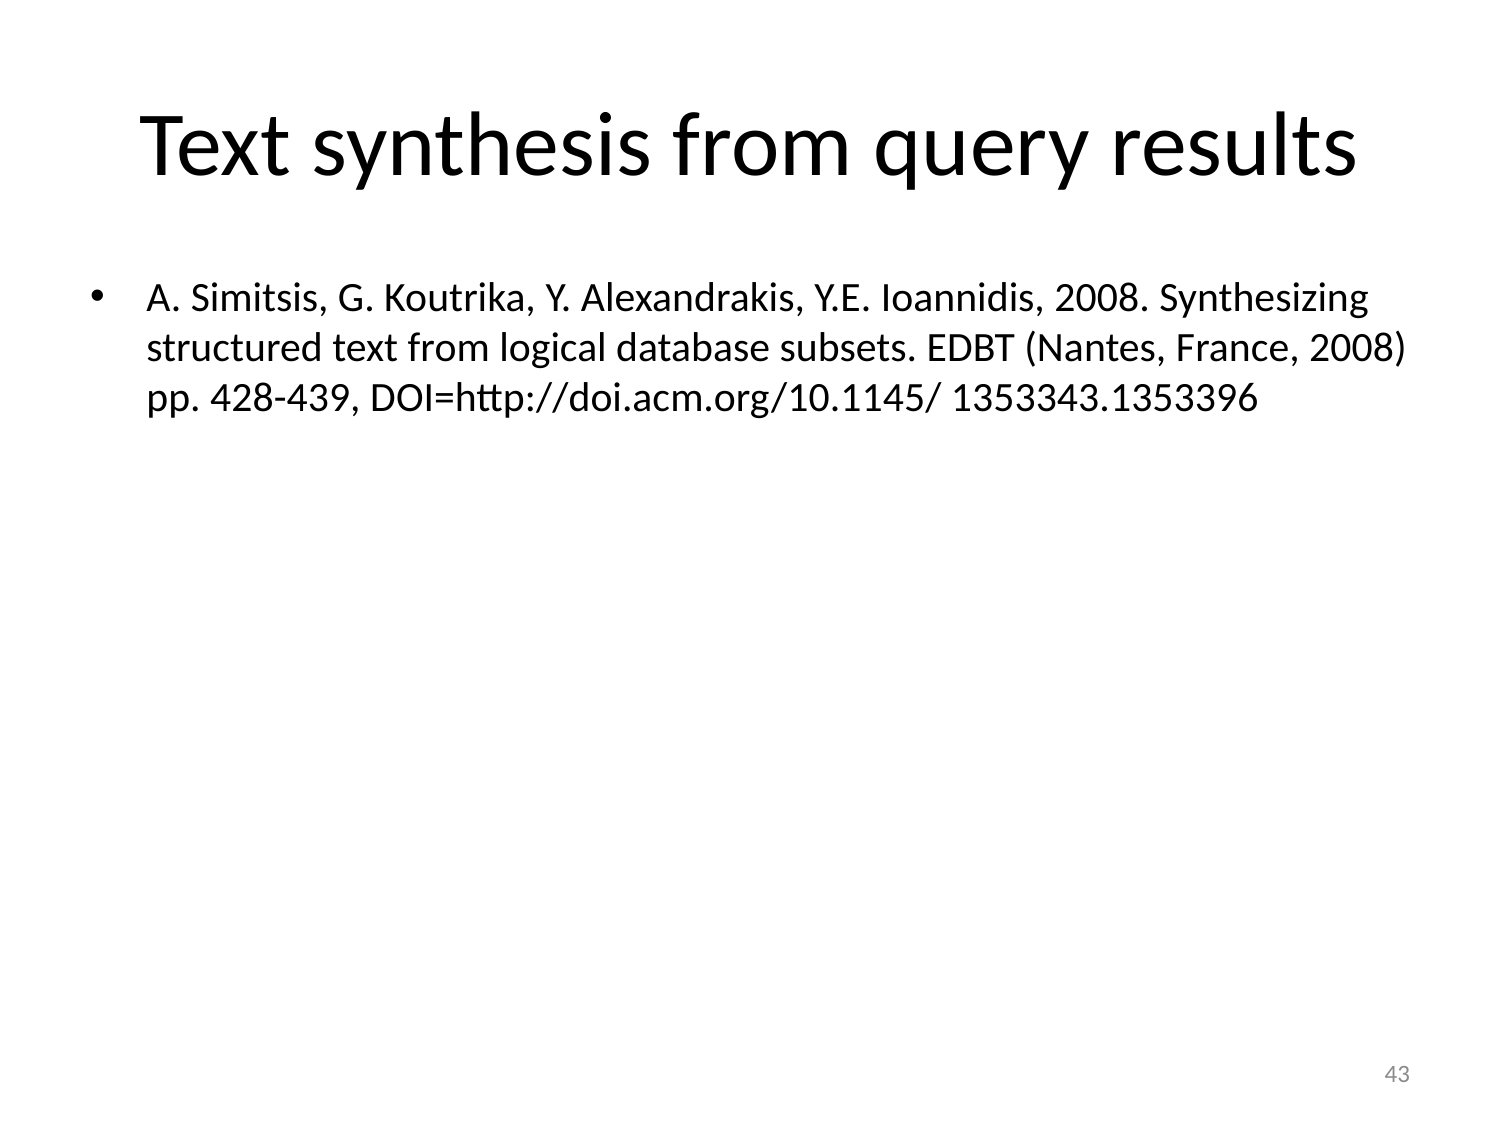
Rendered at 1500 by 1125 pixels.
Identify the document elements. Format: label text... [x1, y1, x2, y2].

title Text synthesis from query results [75, 45, 1425, 233]
list A. Simitsis, G. Koutrika, Y. Alexandrakis, Y.E. Ioannidis, 2008. Synthesizing structured text from logical database subsets. EDBT (Nantes, France, 2008) pp. 428-439, DOI=http://doi.acm.org/10.1145/ 1353343.1353396 [75, 262, 1425, 1005]
slide_number 43 [1074, 1042, 1425, 1103]
